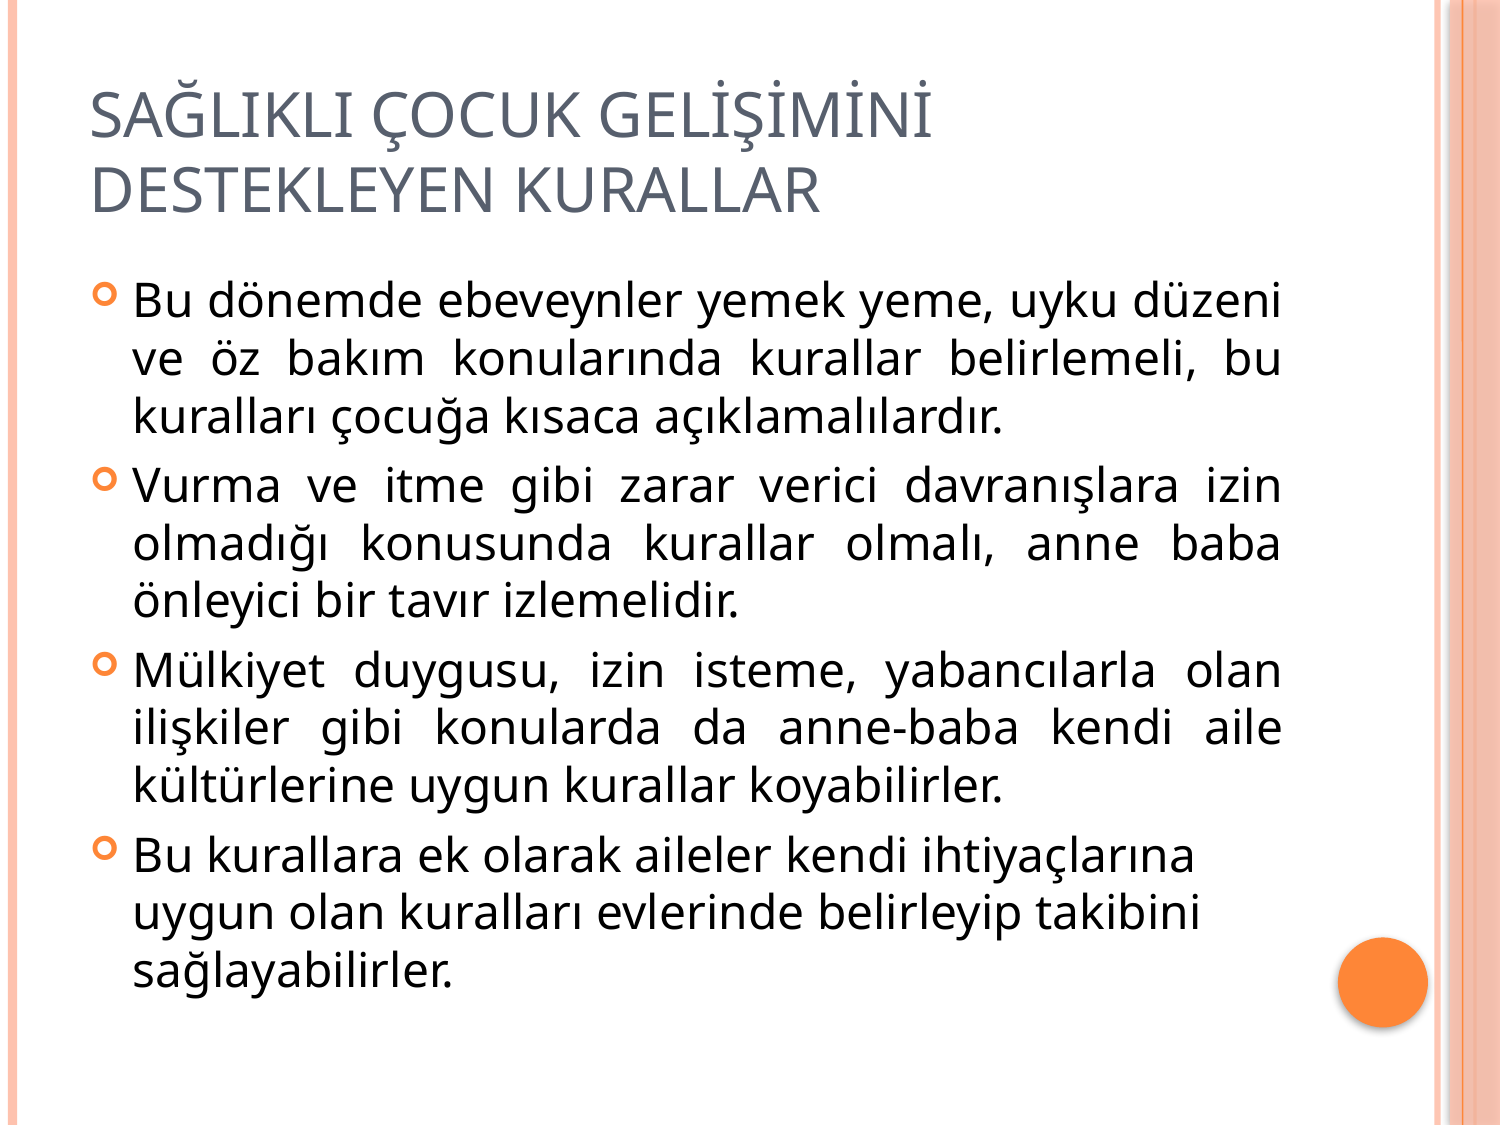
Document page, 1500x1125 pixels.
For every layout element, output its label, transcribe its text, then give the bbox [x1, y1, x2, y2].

list Bu dönemde ebeveynler yemek yeme, uyku düzeni ve öz bakım konularında kurallar belirlemeli, bu kuralları çocuğa kısaca açıklamalılardır. Vurma ve itme gibi zarar verici davranışlara izin olmadığı konusunda kurallar olmalı, anne baba önleyici bir tavır izlemelidir. Mülkiyet duygusu, izin isteme, yabancılarla olan ilişkiler gibi konularda da anne-baba kendi aile kültürlerine uygun kurallar koyabilirler. Bu kurallara ek olarak aileler kendi ihtiyaçlarına uygun olan kuralları evlerinde belirleyip takibini sağlayabilirler. [75, 262, 1300, 1062]
title SAĞLIKLI ÇOCUK GELİŞİMİNİ DESTEKLEYEN KURALLAR [75, 45, 1300, 233]
